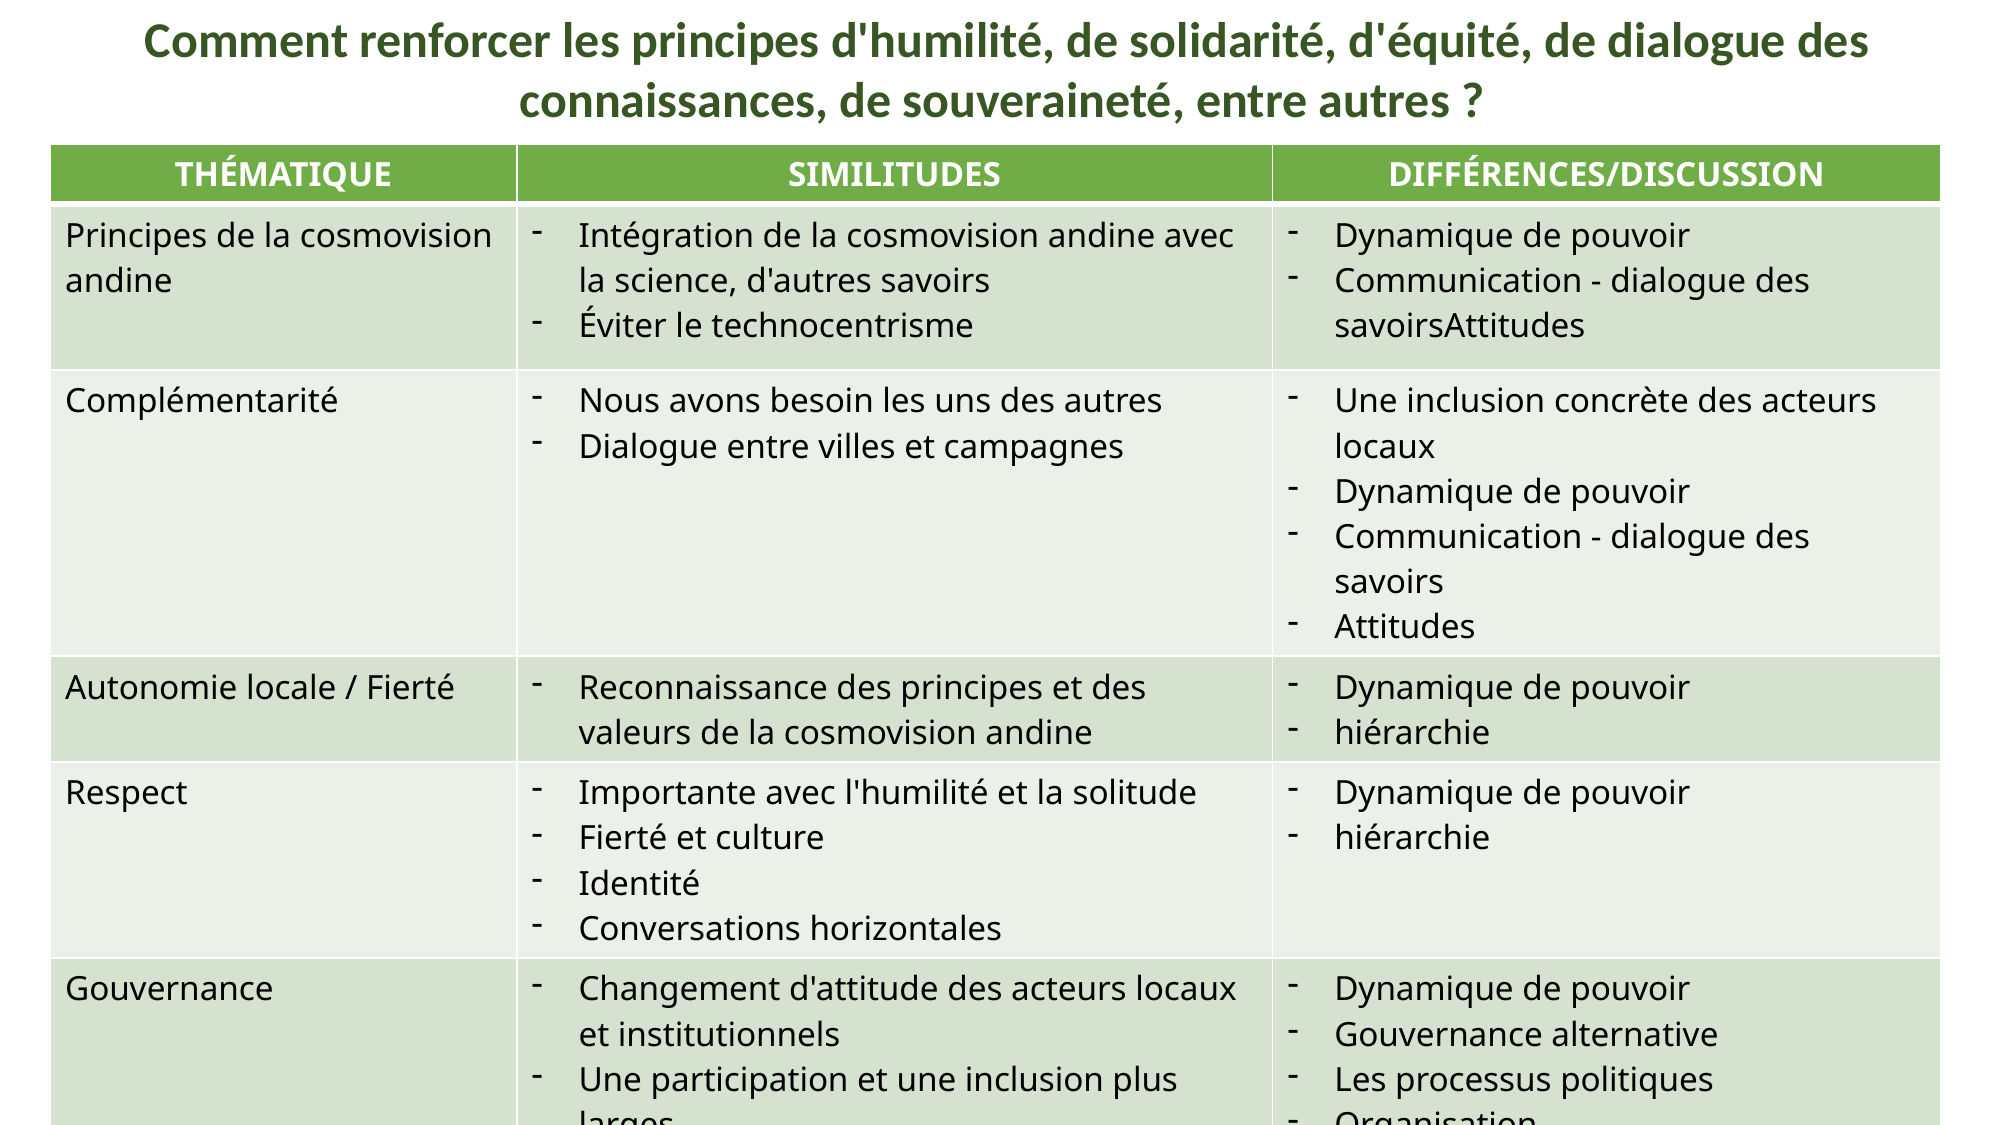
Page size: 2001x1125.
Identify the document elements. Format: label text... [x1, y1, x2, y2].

table_cell Dynamique de pouvoir Gouvernance alternative Les processus politiques Organisation [1273, 959, 1940, 1125]
table_cell Changement d'attitude des acteurs locaux et institutionnels Une participation et une inclusion plus larges L'autonomisation locale Droits collectifs et accès aux biens communs Participation des citoyens Réseaux associatifs [518, 959, 1272, 1125]
table_cell Gouvernance [51, 959, 516, 1125]
table_header DIFFÉRENCES/DISCUSSION [1273, 145, 1940, 201]
text_box Comment renforcer les principes d'humilité, de solidarité, d'équité, de dialogue des connaissances, de souveraineté, entre autres ? [80, 0, 1936, 135]
table_cell Principes de la cosmovision andine [51, 207, 516, 369]
table_cell Importante avec l'humilité et la solitude Fierté et culture Identité Conversations horizontales [518, 763, 1272, 957]
table_header SIMILITUDES [518, 145, 1272, 201]
table_cell Une inclusion concrète des acteurs locaux Dynamique de pouvoir Communication - dialogue des savoirs Attitudes [1273, 371, 1940, 655]
table_cell Autonomie locale / Fierté [51, 657, 516, 761]
table_cell Reconnaissance des principes et des valeurs de la cosmovision andine [518, 657, 1272, 761]
table_cell Intégration de la cosmovision andine avec la science, d'autres savoirs Éviter le technocentrisme [518, 207, 1272, 369]
table_cell Dynamique de pouvoir hiérarchie [1273, 763, 1940, 957]
table_cell Respect [51, 763, 516, 957]
table_cell Complémentarité [51, 371, 516, 655]
table_cell Dynamique de pouvoir hiérarchie [1273, 657, 1940, 761]
table_header THÉMATIQUE [51, 145, 516, 201]
table_cell Dynamique de pouvoir Communication - dialogue des savoirsAttitudes [1273, 207, 1940, 369]
table_cell Nous avons besoin les uns des autres Dialogue entre villes et campagnes [518, 371, 1272, 655]
